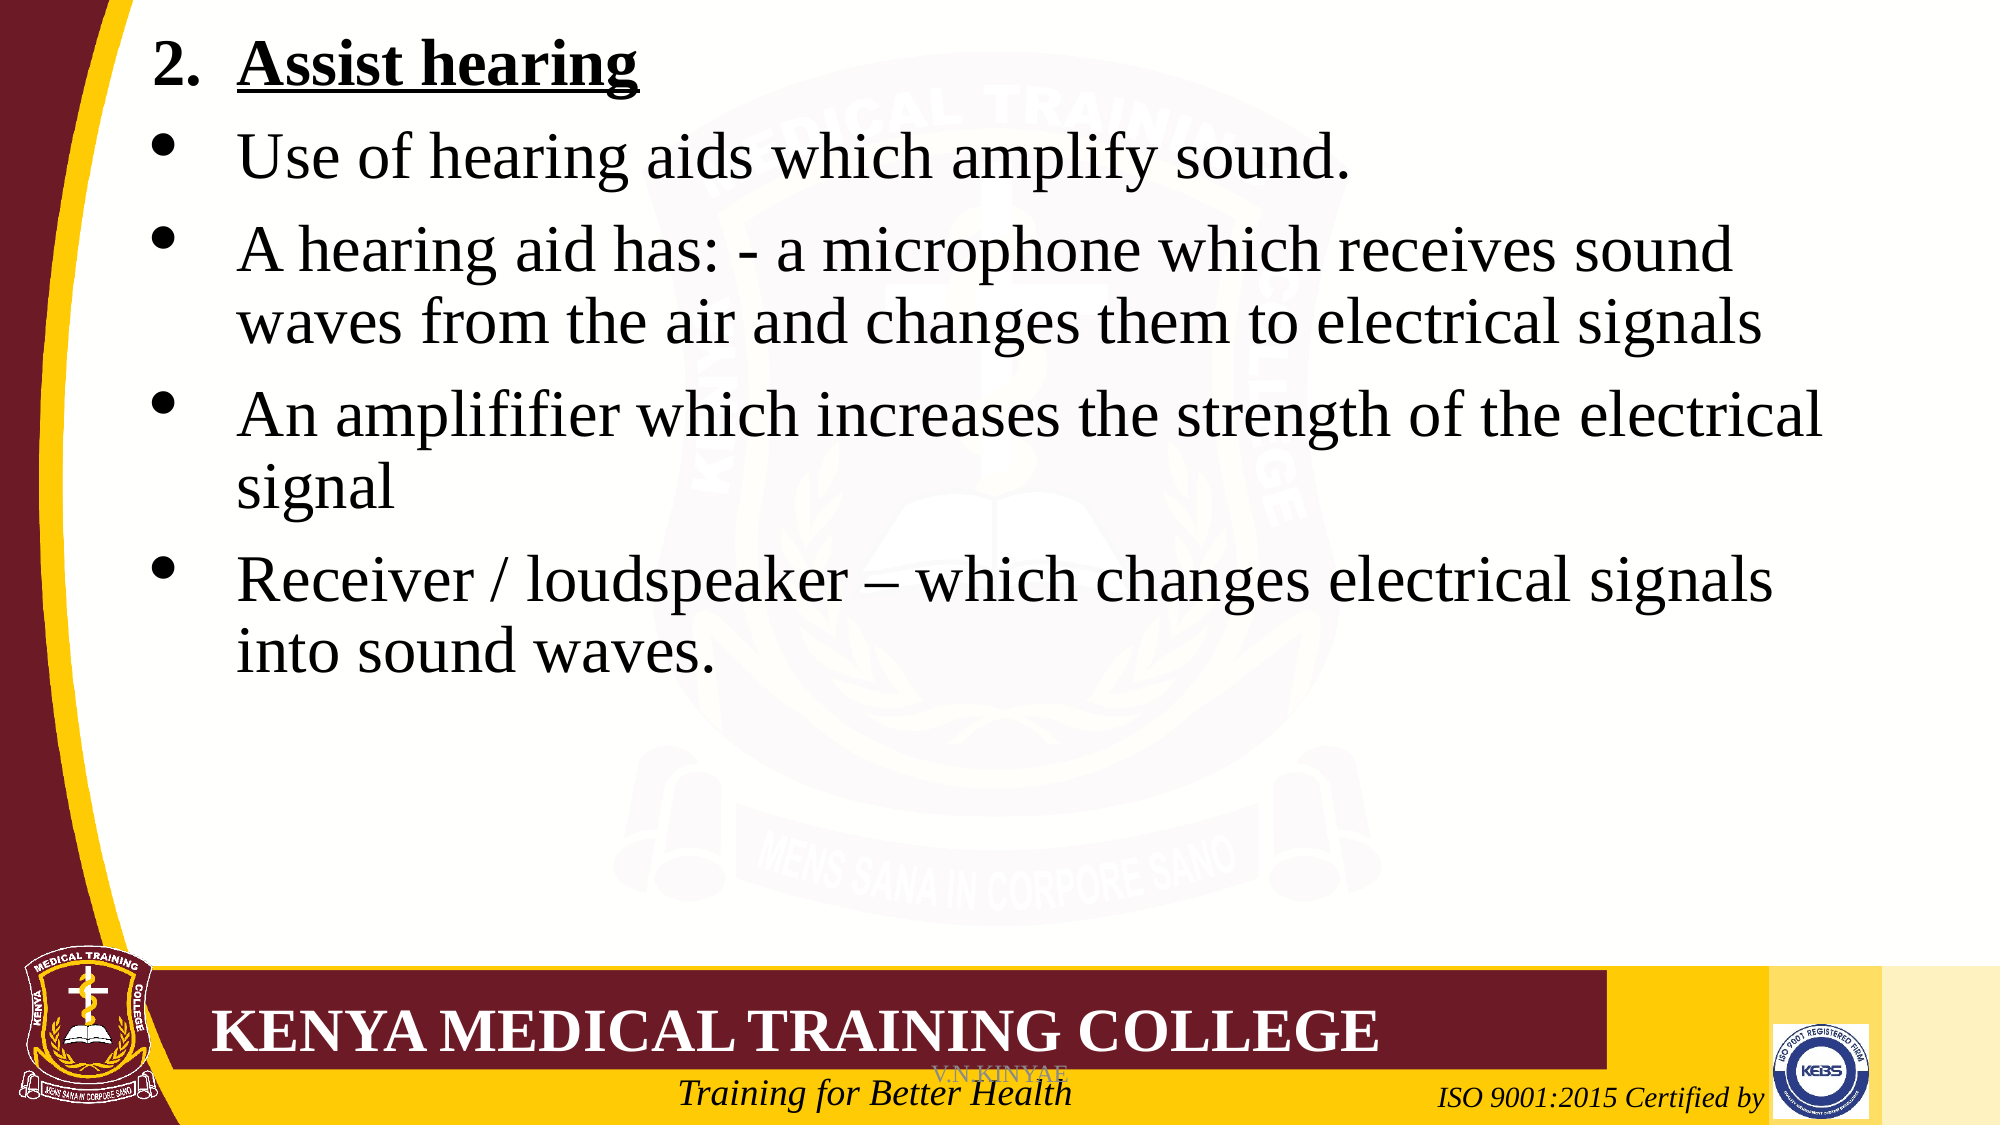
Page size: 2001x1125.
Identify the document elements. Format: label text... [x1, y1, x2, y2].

footer V.N.KINYAE [662, 1042, 1338, 1103]
picture [0, 0, 2000, 1125]
list Assist hearing Use of hearing aids which amplify sound. A hearing aid has: - a microphone which receives sound waves from the air and changes them to electrical signals An amplififier which increases the strength of the electrical signal Receiver / loudspeaker – which changes electrical signals into sound waves. [137, 20, 1863, 1014]
